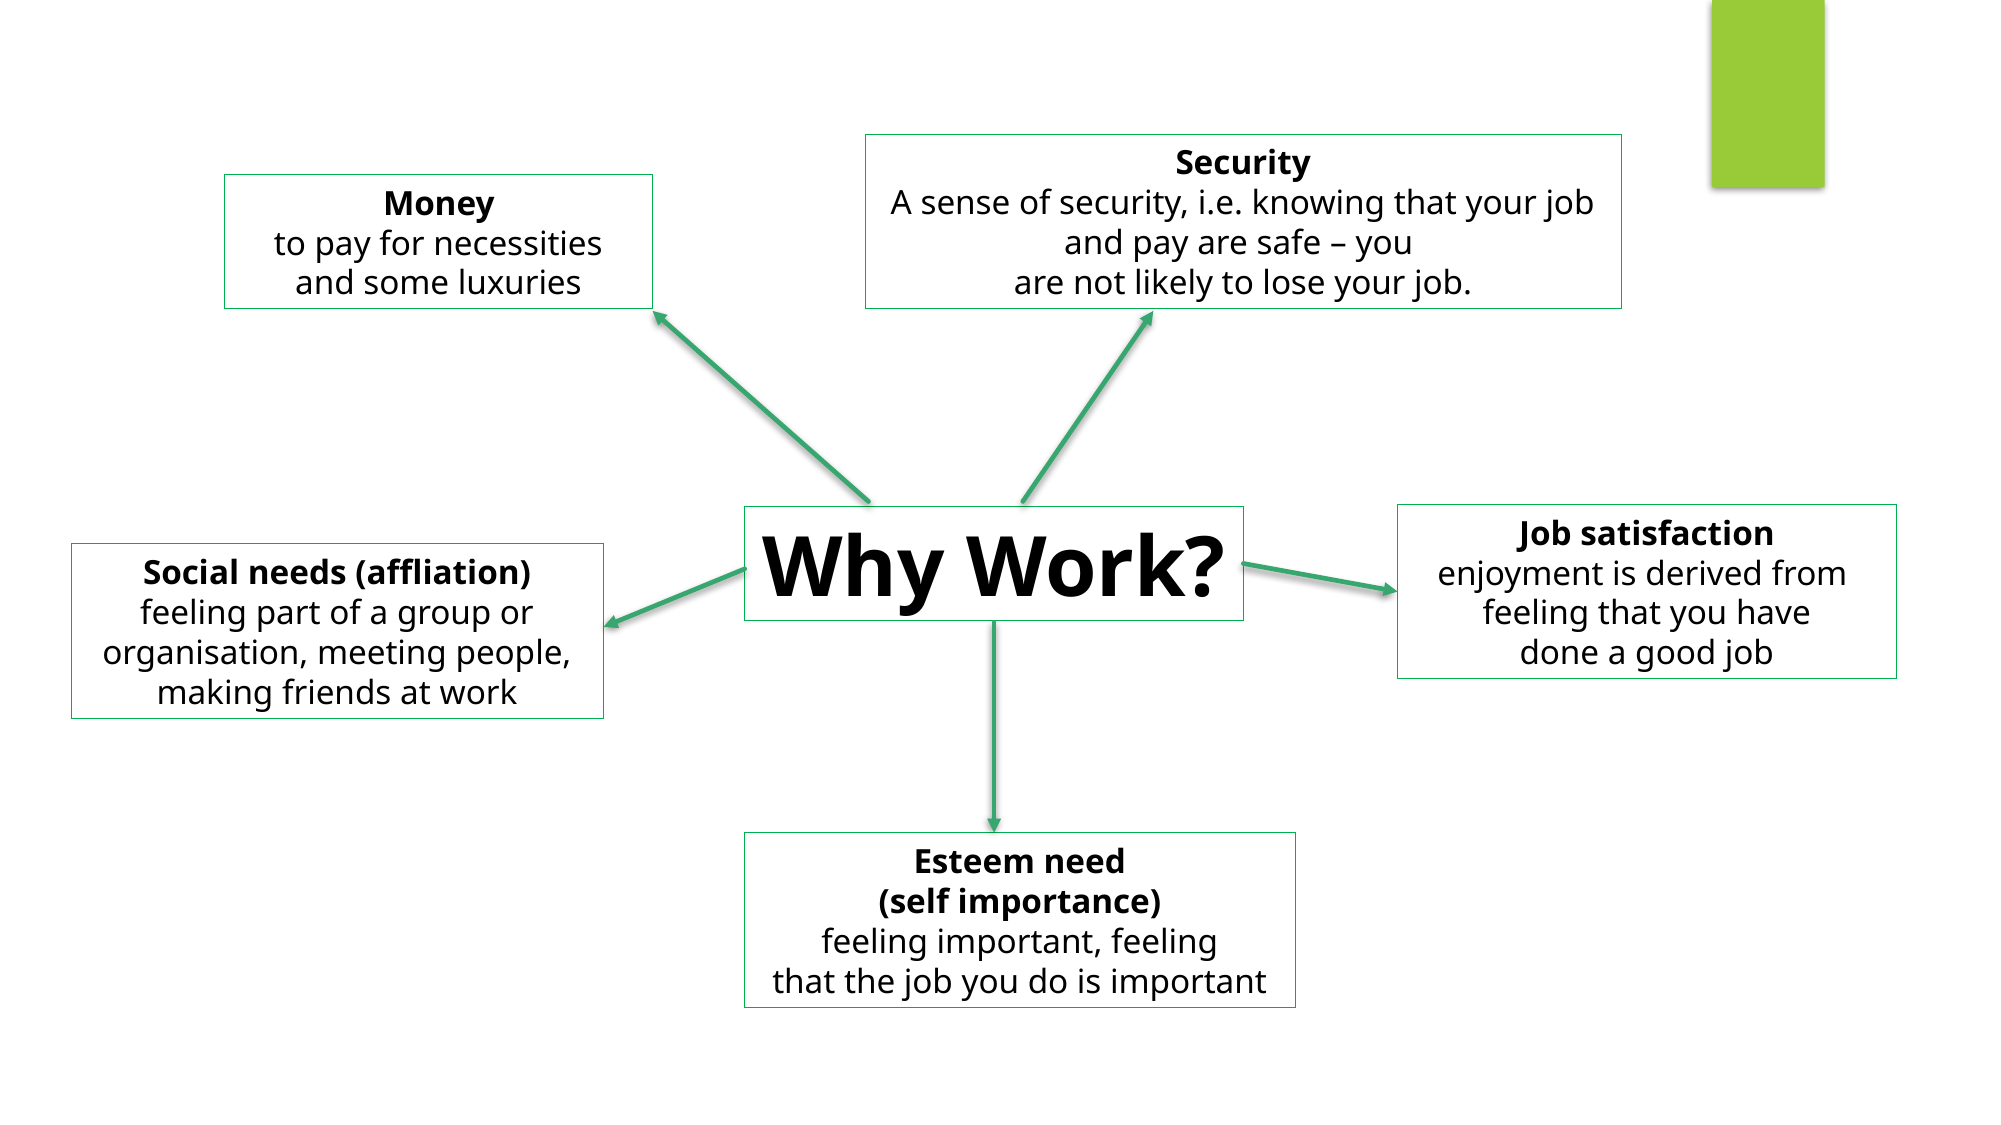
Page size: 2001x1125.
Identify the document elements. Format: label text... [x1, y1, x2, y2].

text_box Money to pay for necessities and some luxuries [224, 174, 653, 309]
text_box Why Work? [744, 506, 1244, 621]
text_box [1022, 310, 1154, 502]
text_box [1243, 563, 1398, 593]
text_box Esteem need (self importance) feeling important, feeling that the job you do is important [744, 832, 1296, 1008]
text_box Security A sense of security, i.e. knowing that your job and pay are safe – you are not likely to lose your job. [865, 134, 1622, 309]
text_box Social needs (affliation) feeling part of a group or organisation, meeting people, making friends at work [71, 543, 604, 719]
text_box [652, 310, 869, 502]
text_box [603, 568, 745, 628]
text_box Job satisfaction enjoyment is derived from feeling that you have done a good job [1397, 504, 1897, 679]
